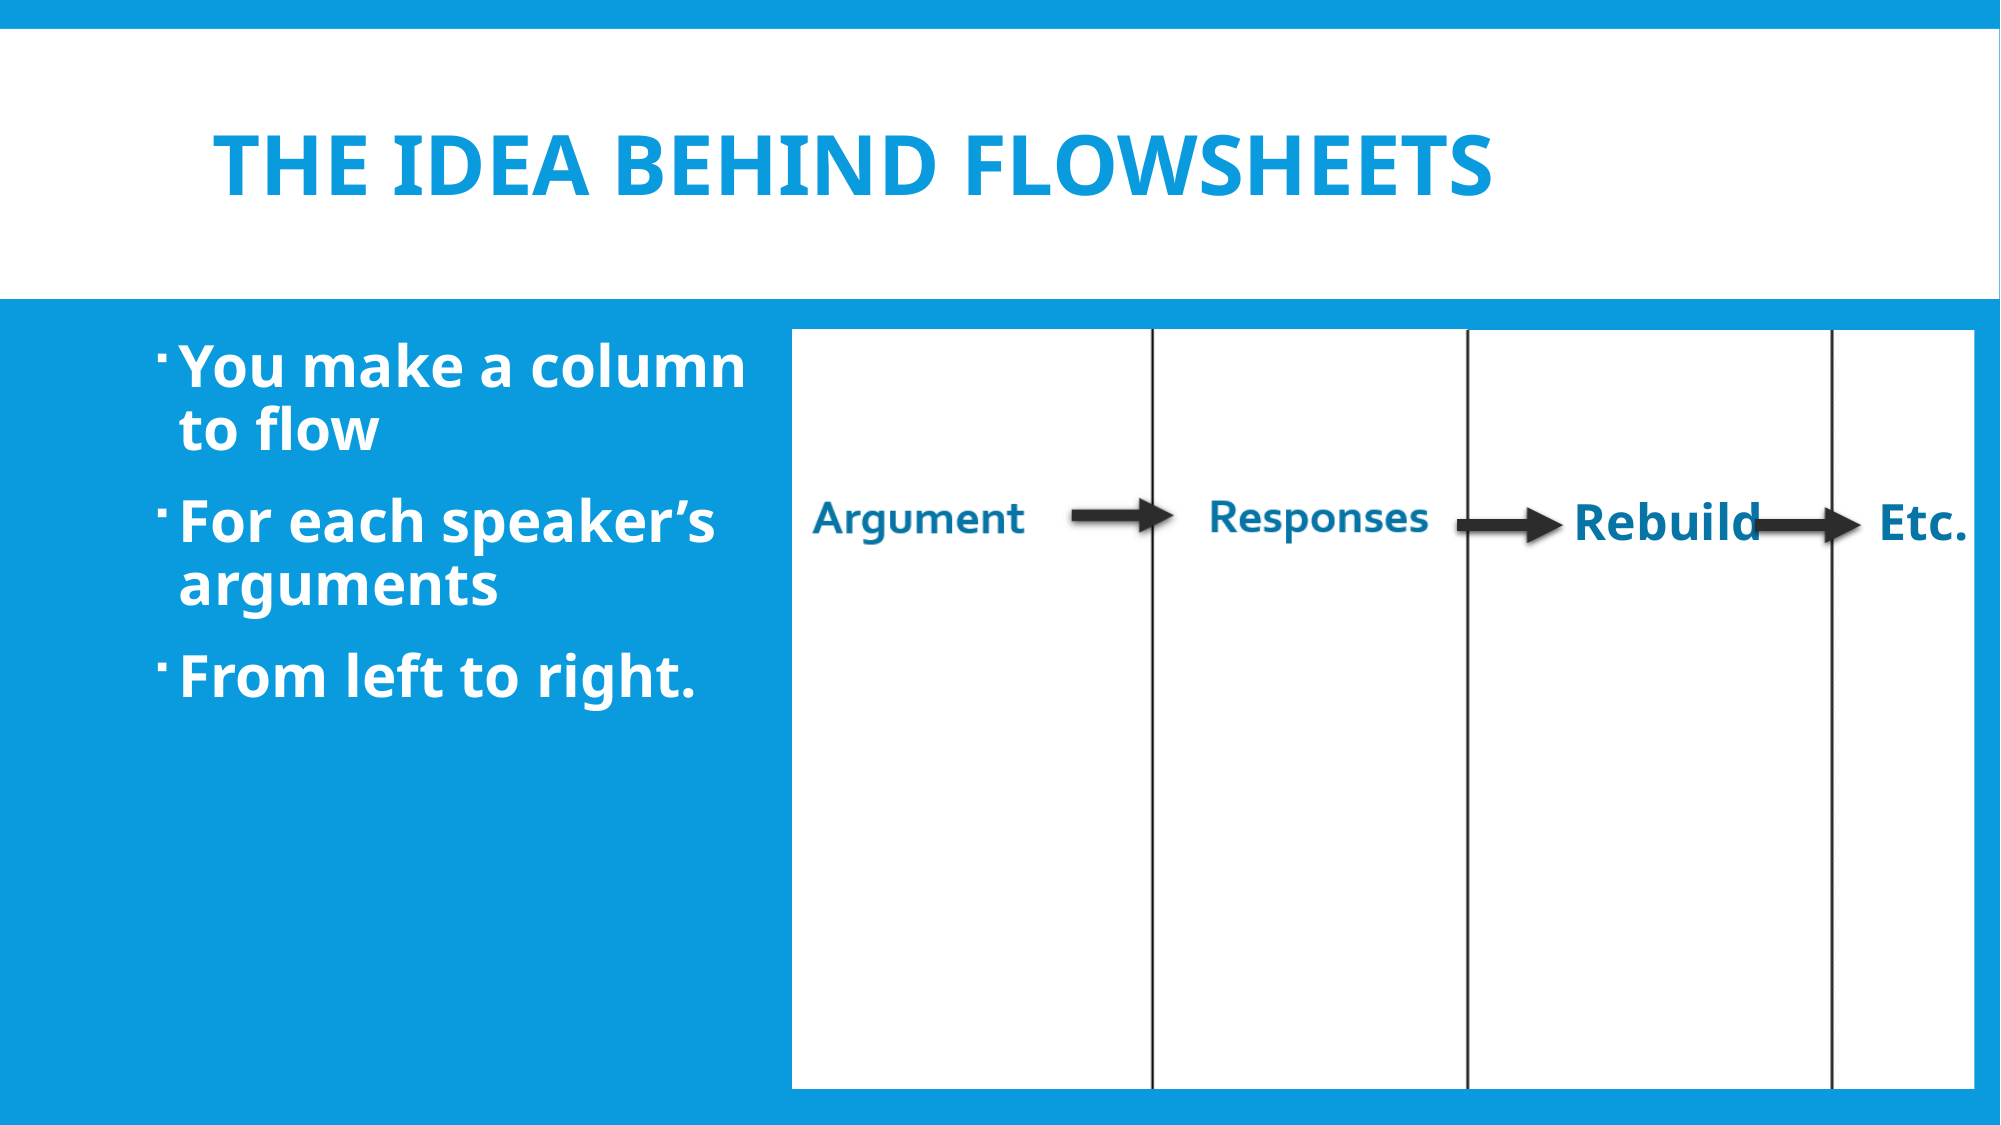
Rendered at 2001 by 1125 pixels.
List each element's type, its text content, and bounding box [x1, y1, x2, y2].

picture [793, 330, 1974, 1088]
title the idea behind flowsheets [197, 46, 1803, 295]
list You make a column to flow For each speaker’s arguments From left to right. [133, 329, 781, 1020]
text_box Etc. [1982, 483, 1992, 558]
